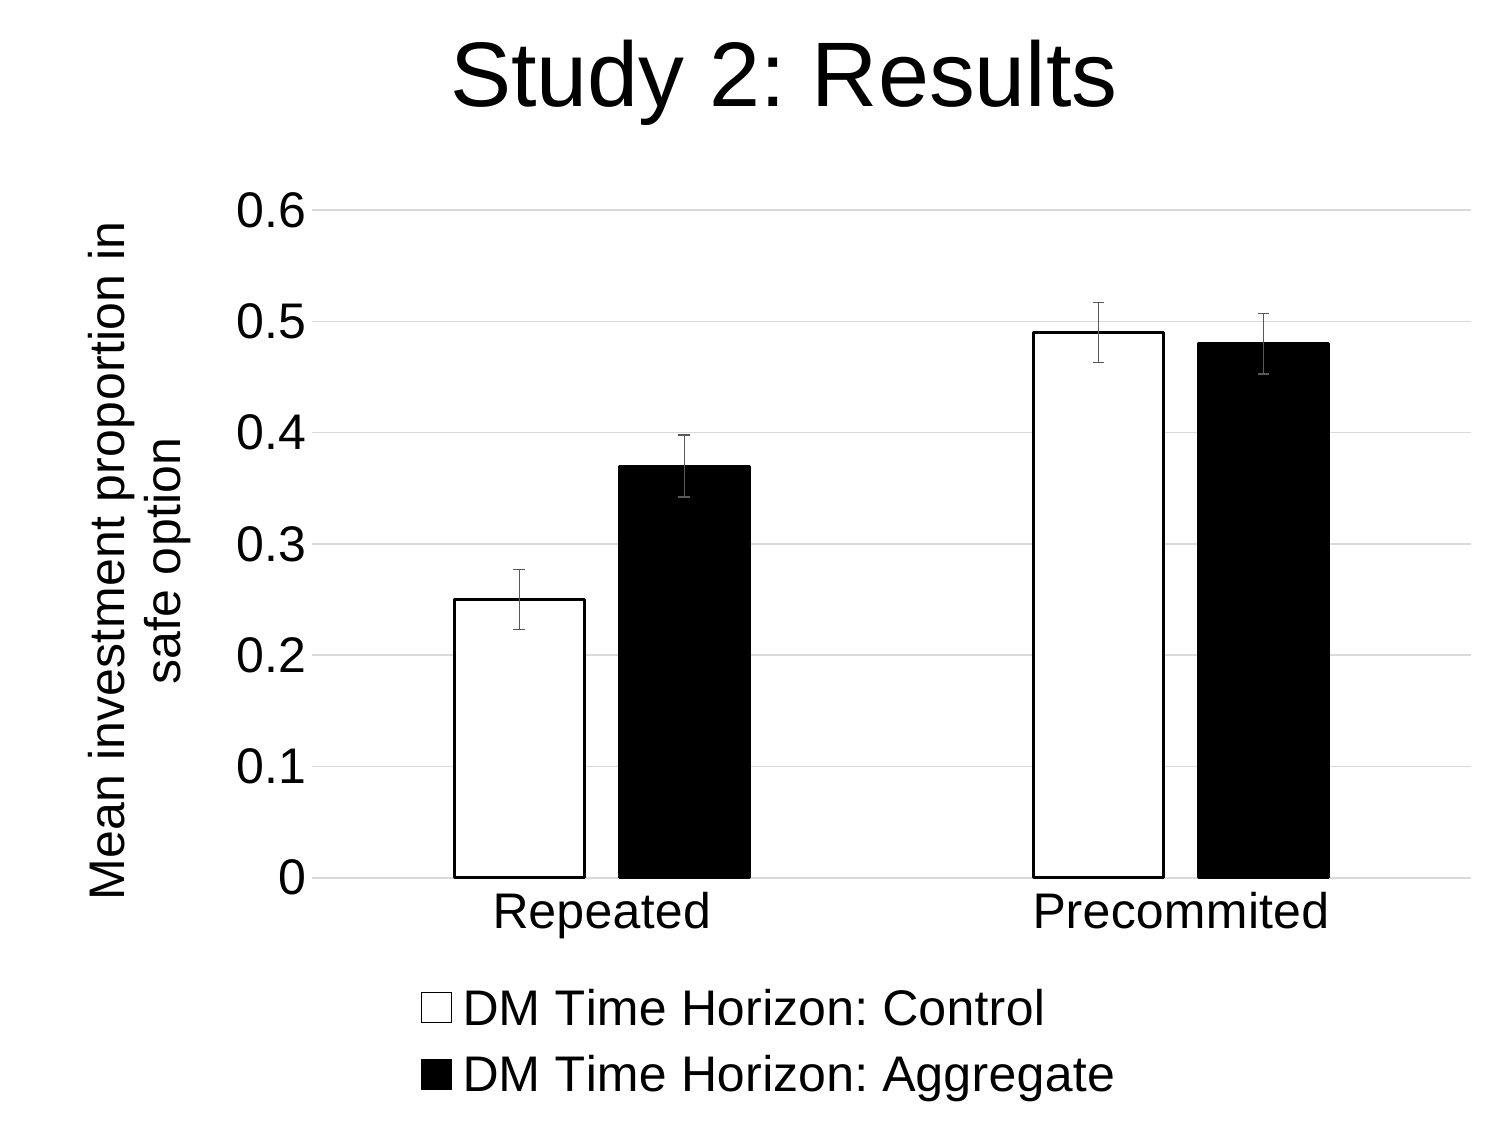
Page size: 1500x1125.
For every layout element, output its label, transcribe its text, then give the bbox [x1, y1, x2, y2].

title Study 2: Results [137, 0, 1432, 152]
chart [37, 162, 1500, 1113]
